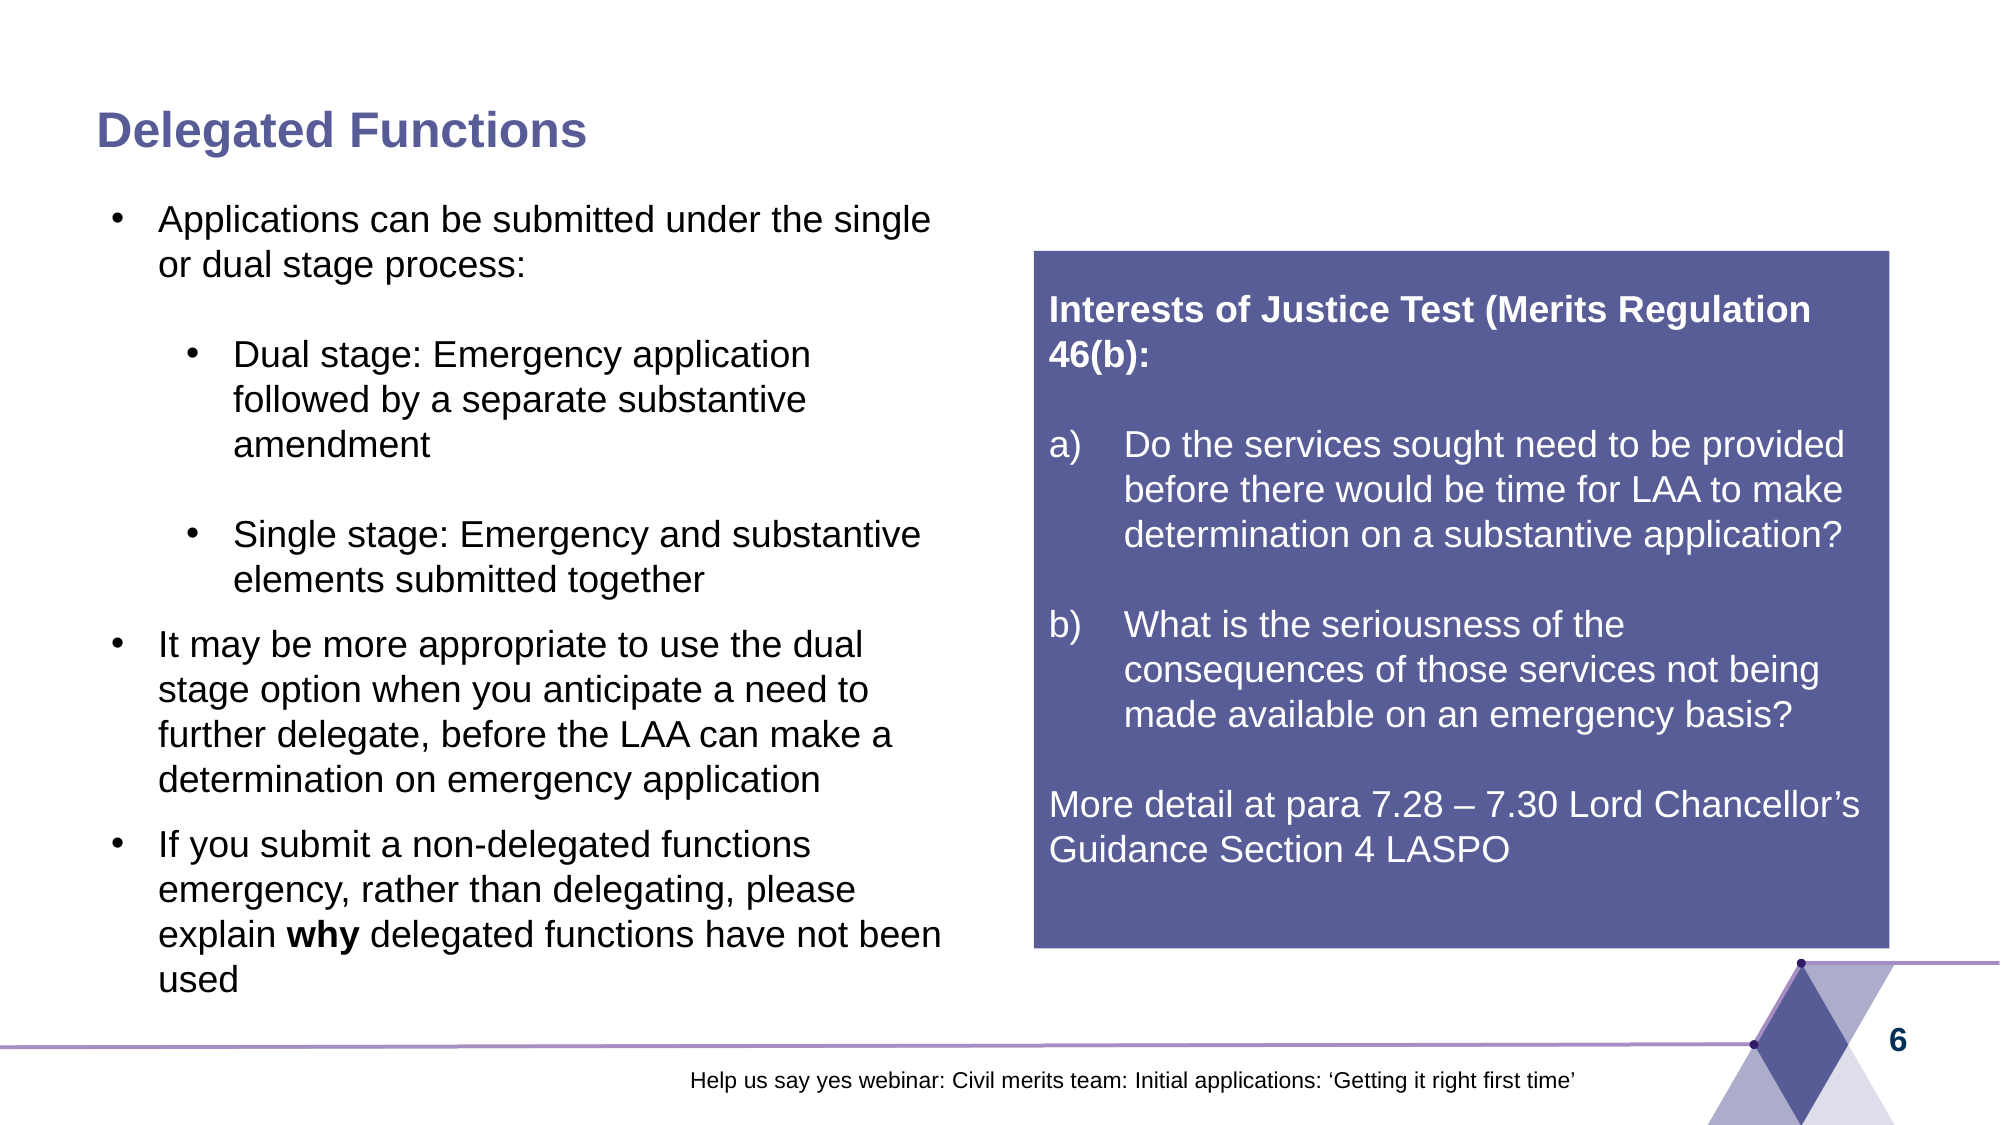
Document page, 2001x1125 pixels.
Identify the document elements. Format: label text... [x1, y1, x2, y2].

picture [0, 1, 2000, 1125]
slide_number 6 [1876, 1017, 1921, 1060]
text_box Interests of Justice Test (Merits Regulation 46(b): Do the services sought need to be provided before there would be time for LAA to make determination on a substantive application? What is the seriousness of the consequences of those services not being made available on an emergency basis? More detail at para 7.28 – 7.30 Lord Chancellor’s Guidance Section 4 LASPO [1033, 250, 1890, 950]
text_box Applications can be submitted under the single or dual stage process: Dual stage: Emergency application followed by a separate substantive amendment Single stage: Emergency and substantive elements submitted together It may be more appropriate to use the dual stage option when you anticipate a need to further delegate, before the LAA can make a determination on emergency application If you submit a non-delegated functions emergency, rather than delegating, please explain why delegated functions have not been used [96, 187, 967, 1008]
footer Help us say yes webinar: Civil merits team: Initial applications: ‘Getting it right first time’ [85, 1038, 1577, 1093]
title Delegated Functions [96, 104, 1363, 162]
